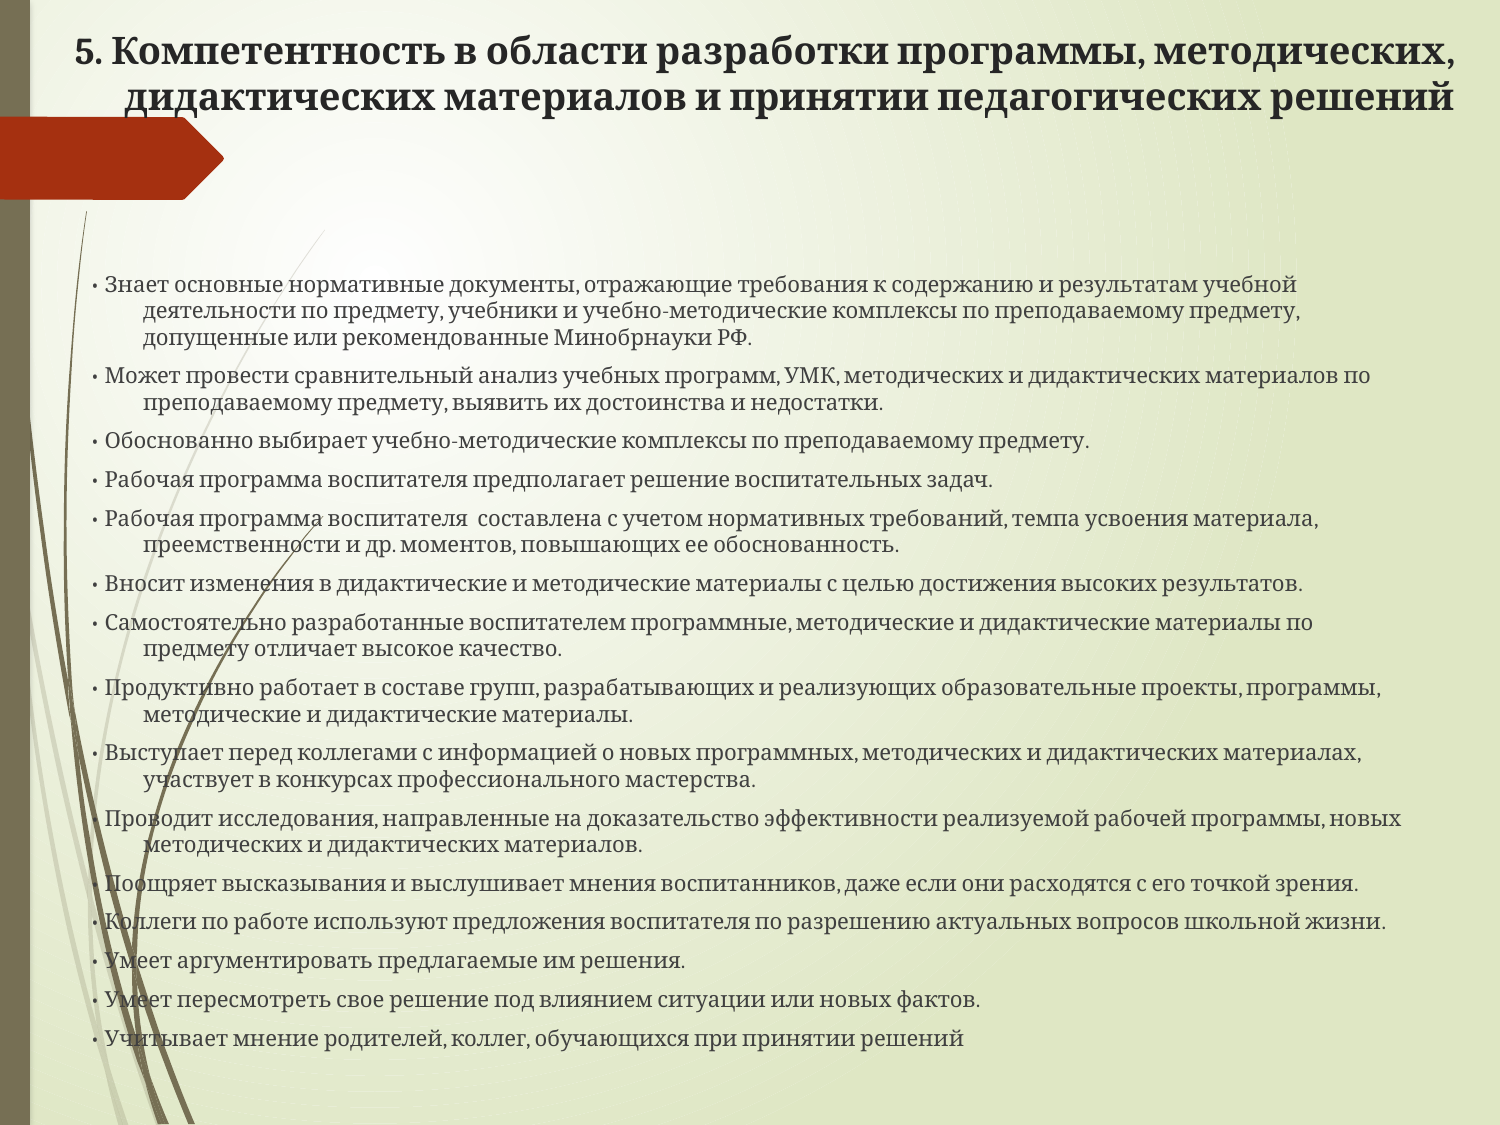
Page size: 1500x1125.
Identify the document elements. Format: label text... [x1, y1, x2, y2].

title 5. Компетентность в области разработки программы, методических, дидактических материалов и принятии педагогических решений [53, 19, 1471, 230]
list • Знает основные нормативные документы, отражающие требования к содержанию и результатам учебной деятельности по предмету, учебники и учебно-методические комплексы по преподаваемому предмету, допущенные или рекомендованные Минобрнауки РФ. • Может провести сравнительный анализ учебных программ, УМК, методических и дидактических материалов по преподаваемому предмету, выявить их достоинства и недостатки. • Обоснованно выбирает учебно-методические комплексы по преподаваемому предмету. • Рабочая программа воспитателя предполагает решение воспитательных задач. • Рабочая программа воспитателя составлена с учетом нормативных требований, темпа усвоения материала, преемственности и др. моментов, повышающих ее обоснованность. • Вносит изменения в дидактические и методические материалы с целью достижения высоких результатов. • Самостоятельно разработанные воспитателем программные, методические и дидактические материалы по предмету отличает высокое качество. • Продуктивно работает в составе групп, разрабатывающих и реализующих образовательные проекты, программы, методические и дидактические материалы. • Выступает перед коллегами с информацией о новых программных, методических и дидактических материалах, участвует в конкурсах профессионального мастерства. • Проводит исследования, направленные на доказательство эффективности реализуемой рабочей программы, новых методических и дидактических материалов. • Поощряет высказывания и выслушивает мнения воспитанников, даже если они расходятся с его точкой зрения. • Коллеги по работе используют предложения воспитателя по разрешению актуальных вопросов школьной жизни. • Умеет аргументировать предлагаемые им решения. • Умеет пересмотреть свое решение под влиянием ситуации или новых фактов. • Учитывает мнение родителей, коллег, обучающихся при принятии решений [75, 262, 1425, 1083]
